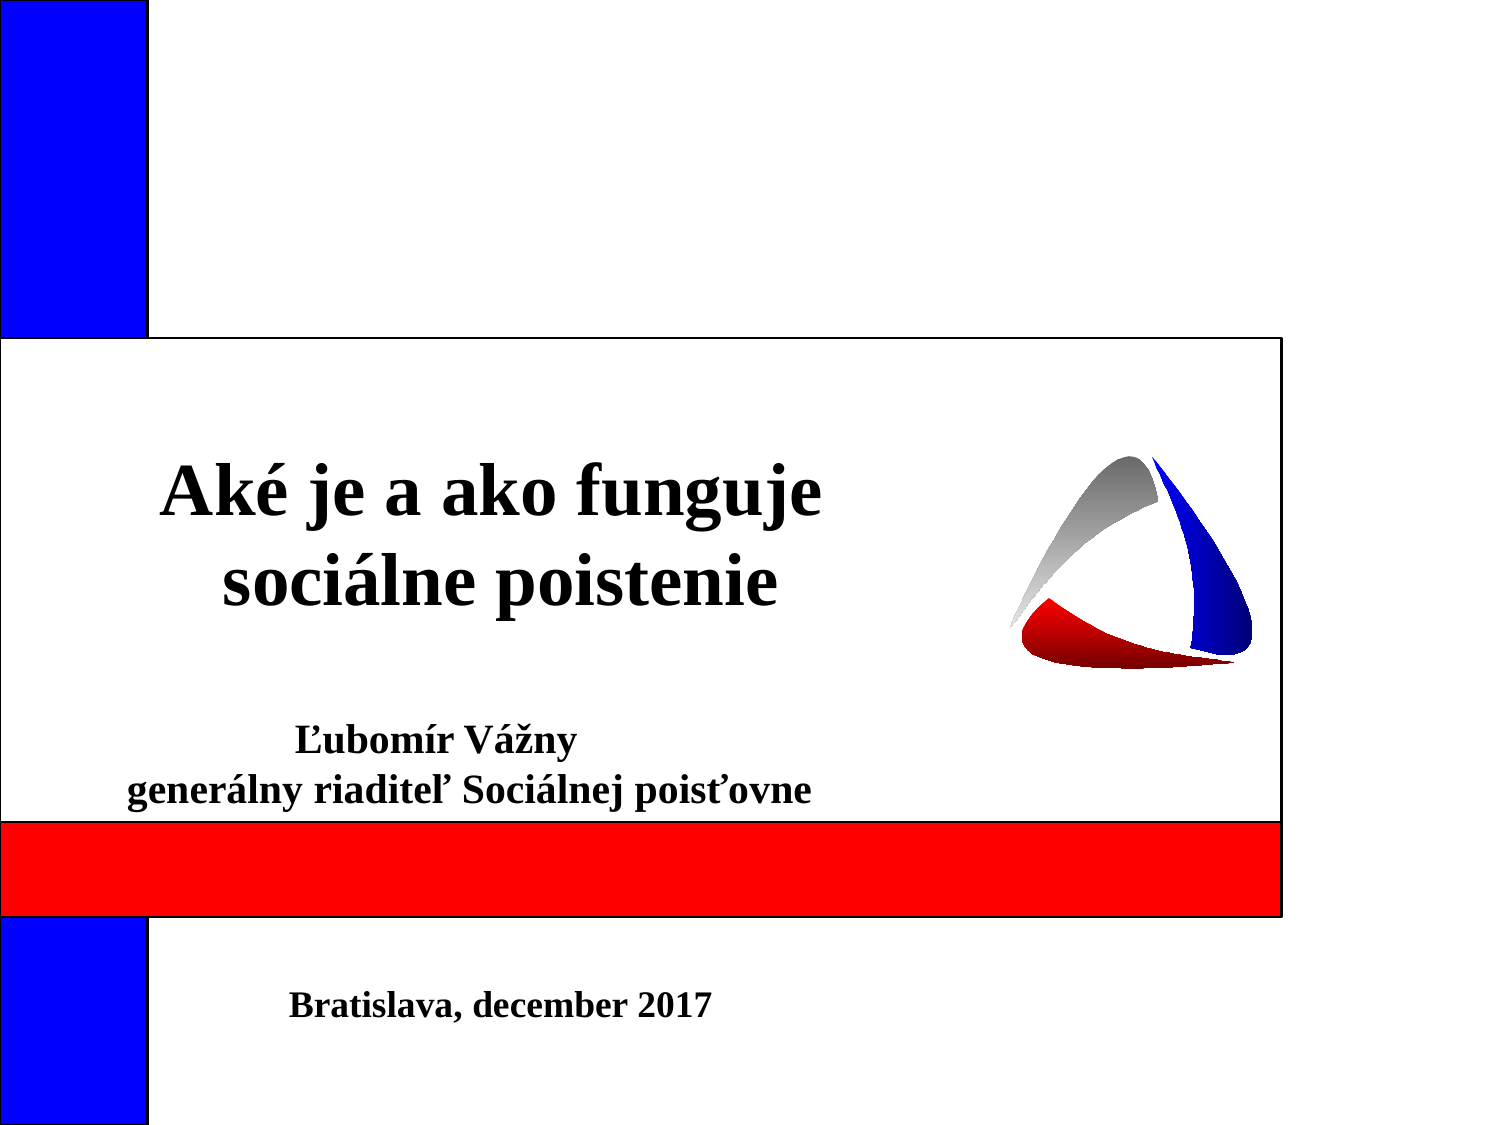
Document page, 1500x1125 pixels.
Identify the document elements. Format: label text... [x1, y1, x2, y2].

text_box Ľubomír Vážny generálny riaditeľ Sociálnej poisťovne [112, 704, 1282, 819]
title Aké je a ako funguje sociálne poistenie Bratislava, december 2017 [4, 432, 997, 1047]
